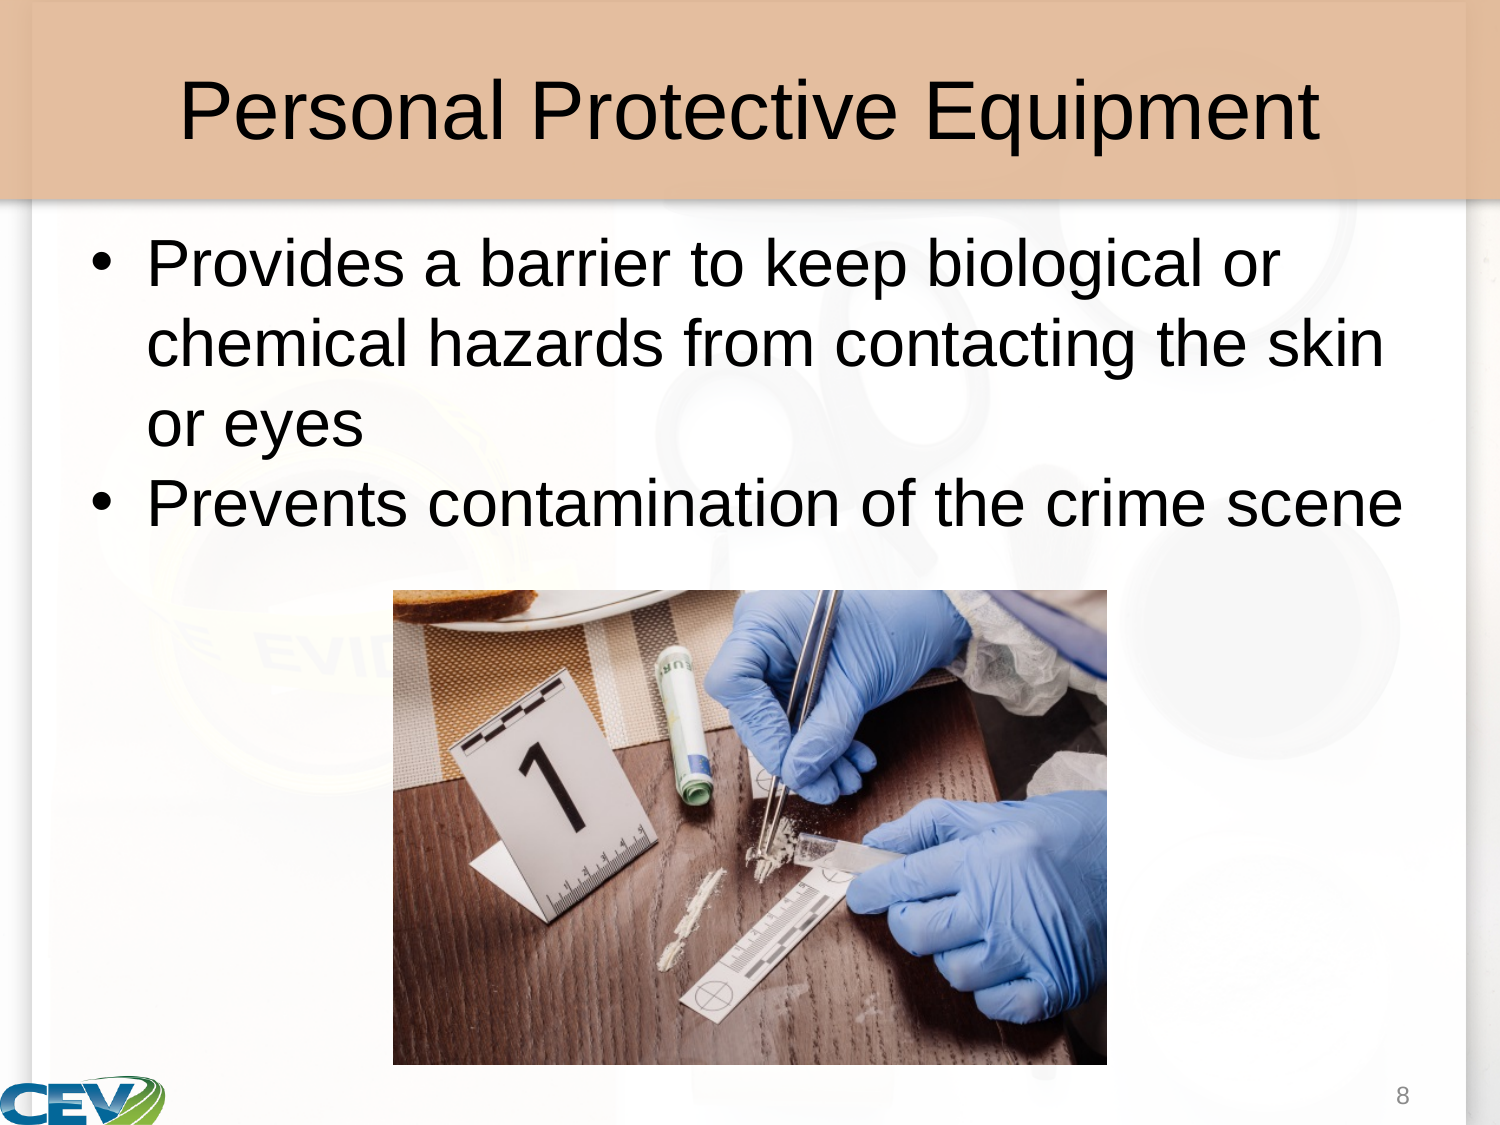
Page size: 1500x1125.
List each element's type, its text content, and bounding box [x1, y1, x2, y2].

title Personal Protective Equipment [75, 12, 1425, 200]
picture [0, 0, 1500, 1125]
slide_number 8 [1074, 1065, 1425, 1125]
list Provides a barrier to keep biological or chemical hazards from contacting the skin or eyes Prevents contamination of the crime scene [75, 212, 1425, 1066]
